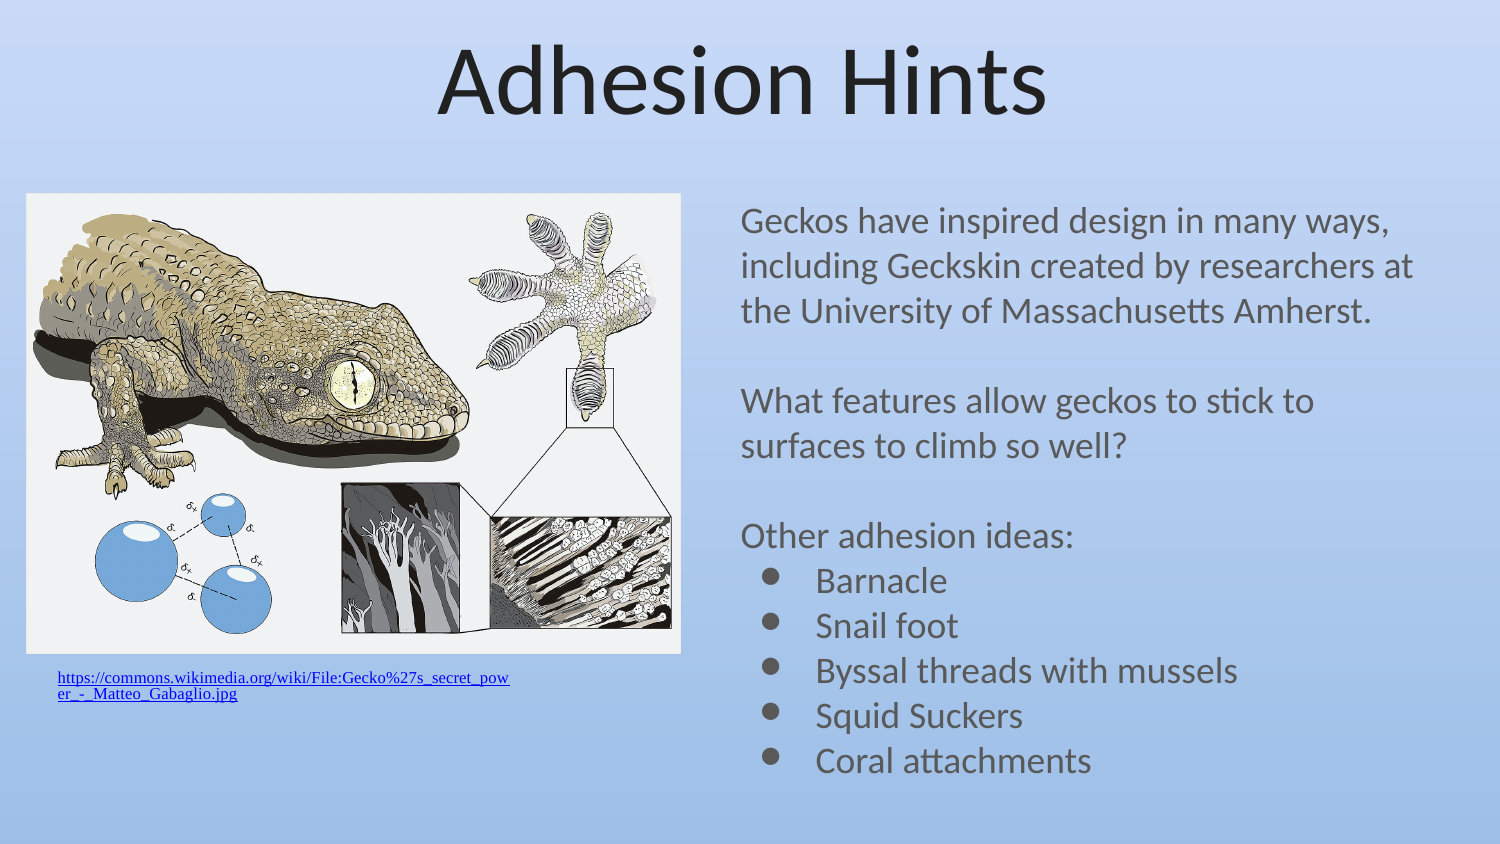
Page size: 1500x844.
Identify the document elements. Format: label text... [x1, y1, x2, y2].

title Adhesion Hints [44, 0, 1443, 337]
picture [26, 193, 681, 654]
text_box https://commons.wikimedia.org/wiki/File:Gecko%27s_secret_power_-_Matteo_Gabaglio.jpg [42, 663, 529, 741]
subtitle Geckos have inspired design in many ways, including Geckskin created by researchers at the University of Massachusetts Amherst. What features allow geckos to stick to surfaces to climb so well? Other adhesion ideas: Barnacle Snail foot Byssal threads with mussels Squid Suckers Coral attachments [725, 181, 1462, 813]
